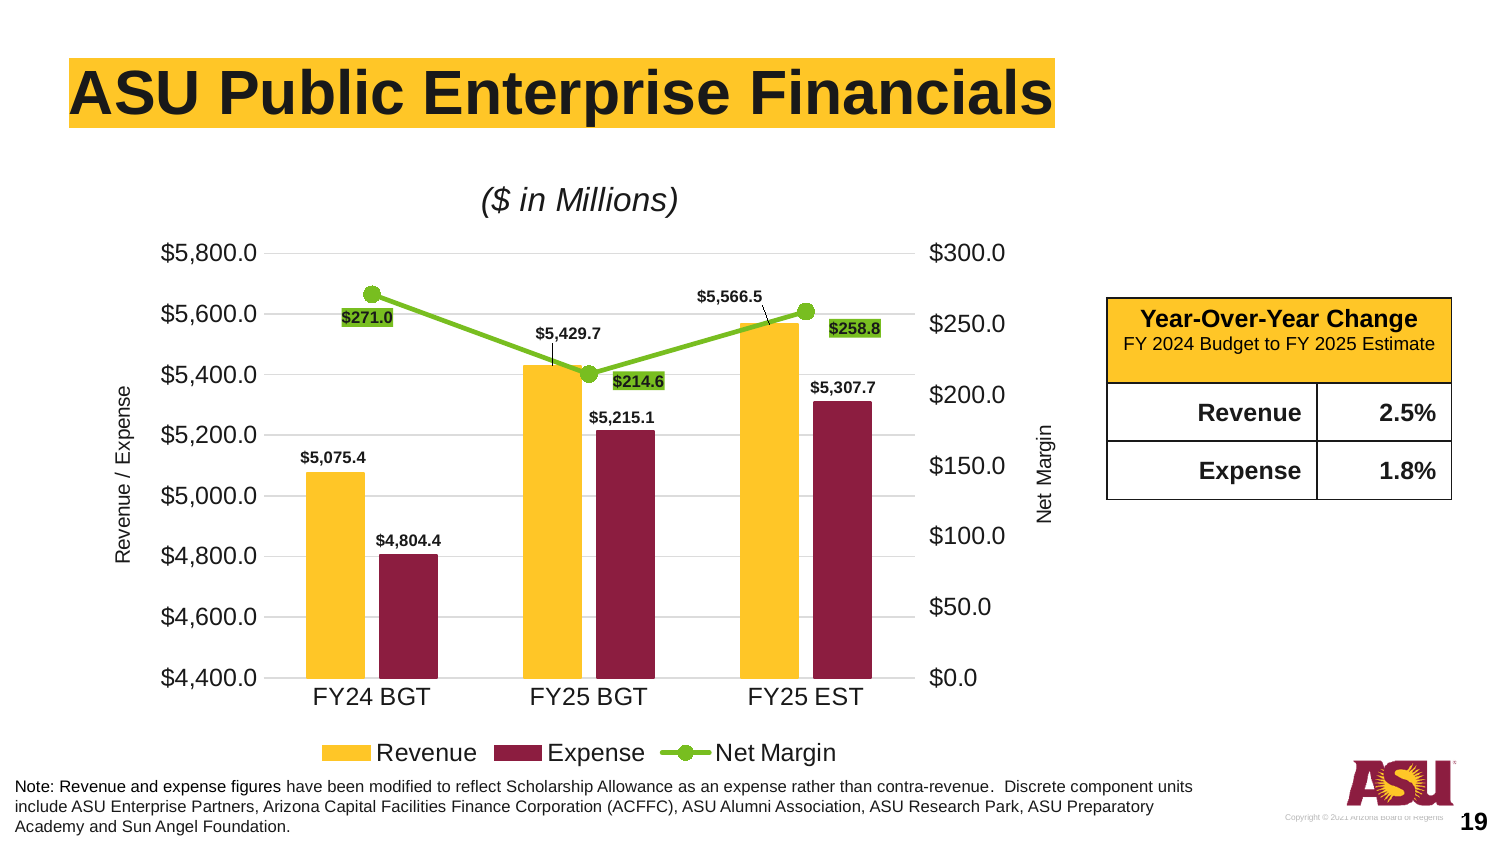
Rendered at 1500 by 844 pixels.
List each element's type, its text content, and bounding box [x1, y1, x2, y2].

chart [77, 150, 1083, 773]
picture [1336, 745, 1464, 817]
table_cell Revenue [1108, 384, 1316, 440]
table_cell 1.8% [1318, 442, 1451, 499]
table_cell Expense [1108, 442, 1316, 499]
text_box 19 [1445, 798, 1500, 843]
text_box Note: Revenue and expense figures have been modified to reflect Scholarship Allowance as an expense rather than contra-revenue. Discrete component units include ASU Enterprise Partners, Arizona Capital Facilities Finance Corporation (ACFFC), ASU Alumni Association, ASU Research Park, ASU Preparatory Academy and Sun Angel Foundation. [0, 768, 1239, 843]
title ASU Public Enterprise Financials [53, 37, 1452, 132]
table_cell 2.5% [1318, 384, 1451, 440]
table_header Year-Over-Year Change FY 2024 Budget to FY 2025 Estimate [1108, 299, 1451, 382]
